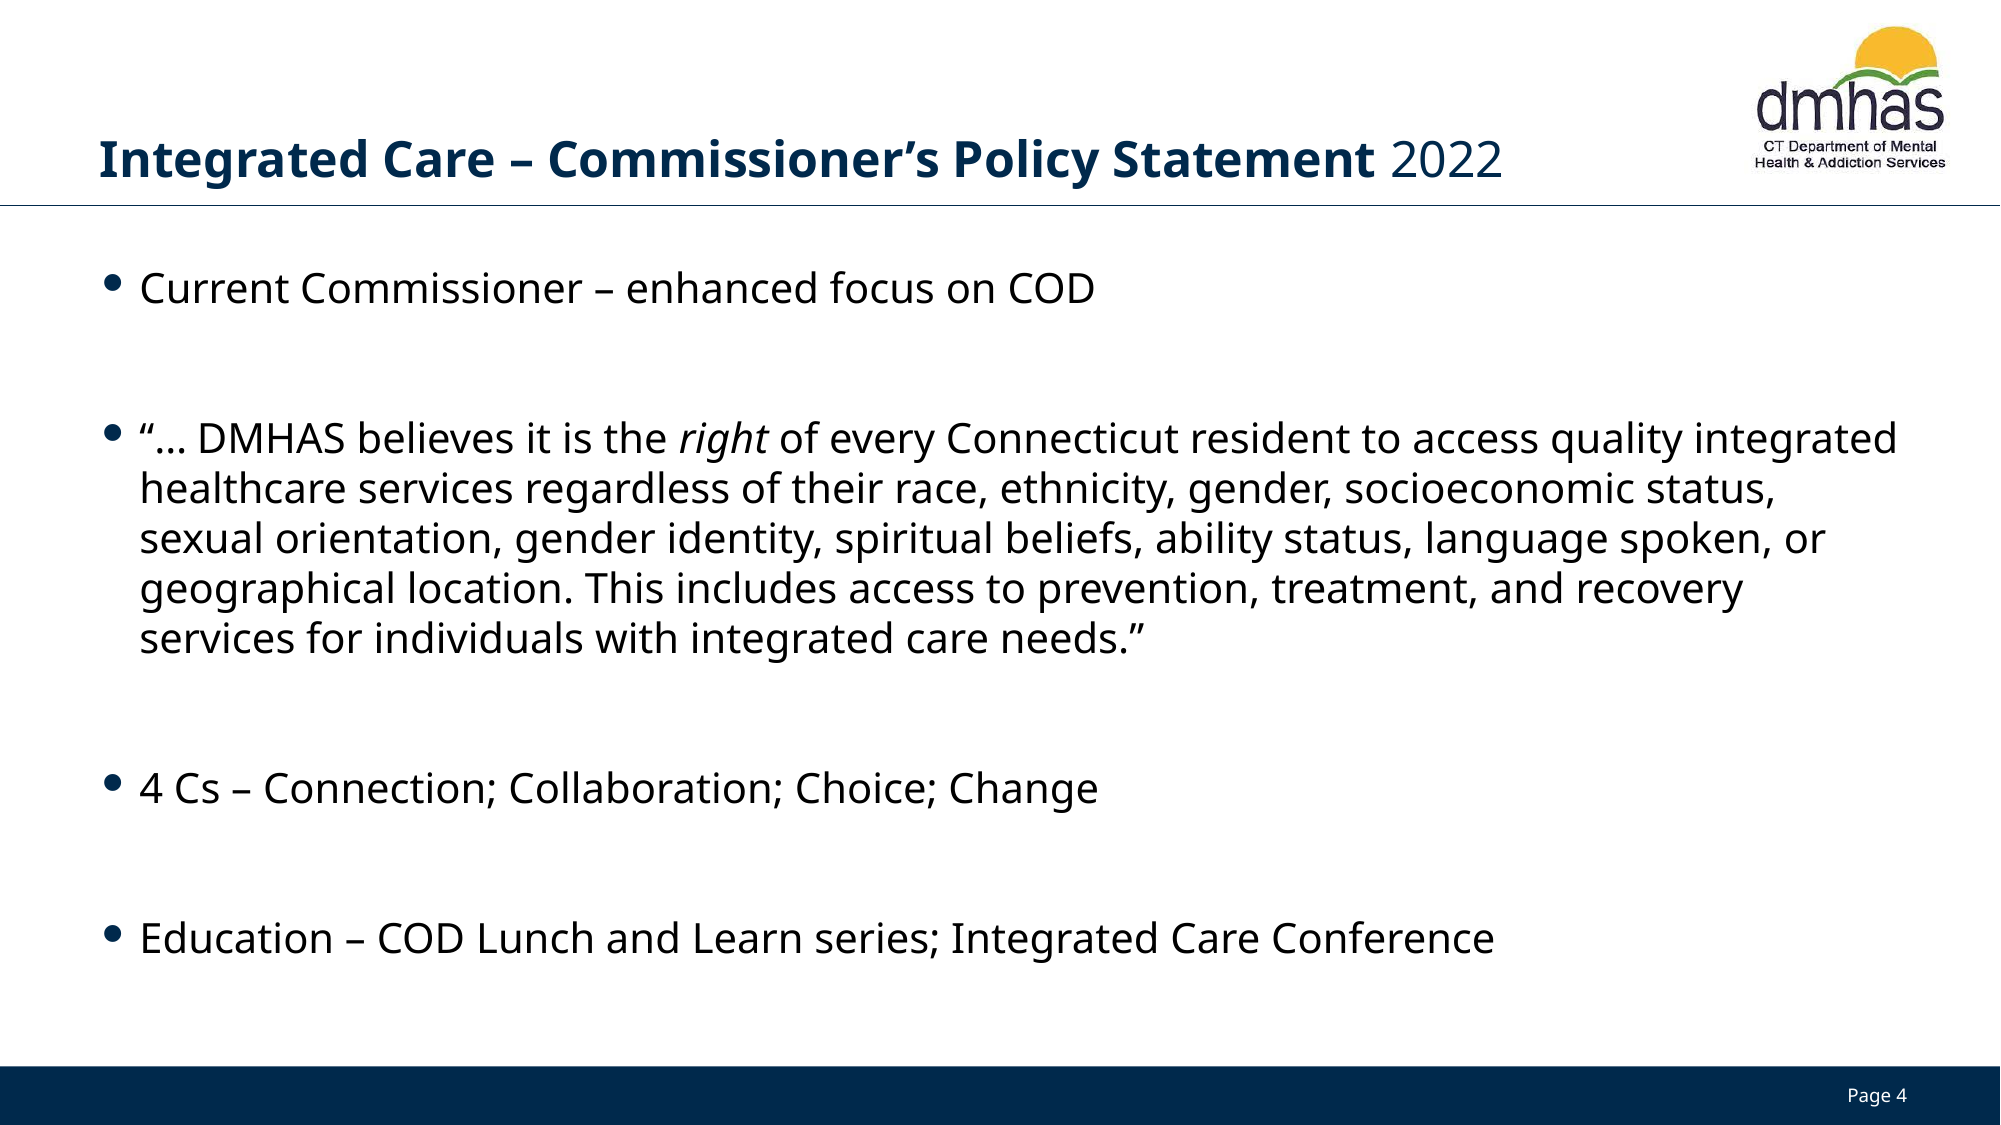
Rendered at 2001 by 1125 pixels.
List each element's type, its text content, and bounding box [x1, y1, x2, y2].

picture [1744, 9, 1957, 182]
title Integrated Care – Commissioner’s Policy Statement 2022 [99, 0, 1568, 188]
list Current Commissioner – enhanced focus on COD “… DMHAS believes it is the right of every Connecticut resident to access quality integrated healthcare services regardless of their race, ethnicity, gender, socioeconomic status, sexual orientation, gender identity, spiritual beliefs, ability status, language spoken, or geographical location. This includes access to prevention, treatment, and recovery services for individuals with integrated care needs.” 4 Cs – Connection; Collaboration; Choice; Change Education – COD Lunch and Learn series; Integrated Care Conference [101, 261, 1911, 1043]
